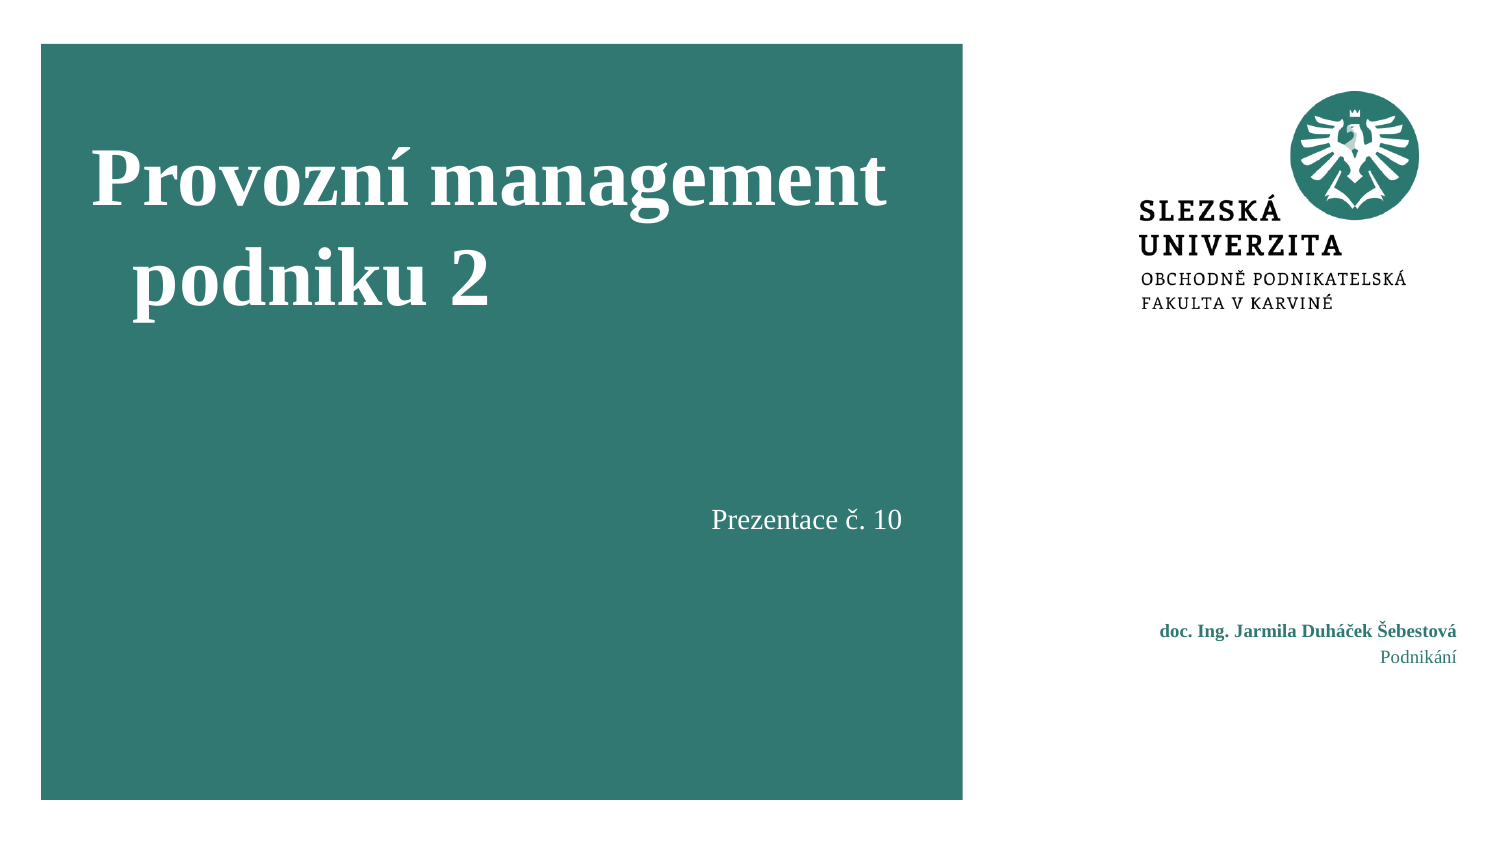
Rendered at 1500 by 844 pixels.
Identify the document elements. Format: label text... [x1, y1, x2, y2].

title Provozní management podniku 2 [76, 114, 916, 470]
text_box doc. Ing. Jarmila Duháček Šebestová Podnikání [1141, 610, 1472, 800]
text_box [39, 42, 965, 802]
picture [1139, 90, 1419, 309]
subtitle Prezentace č. 10 [279, 492, 918, 611]
